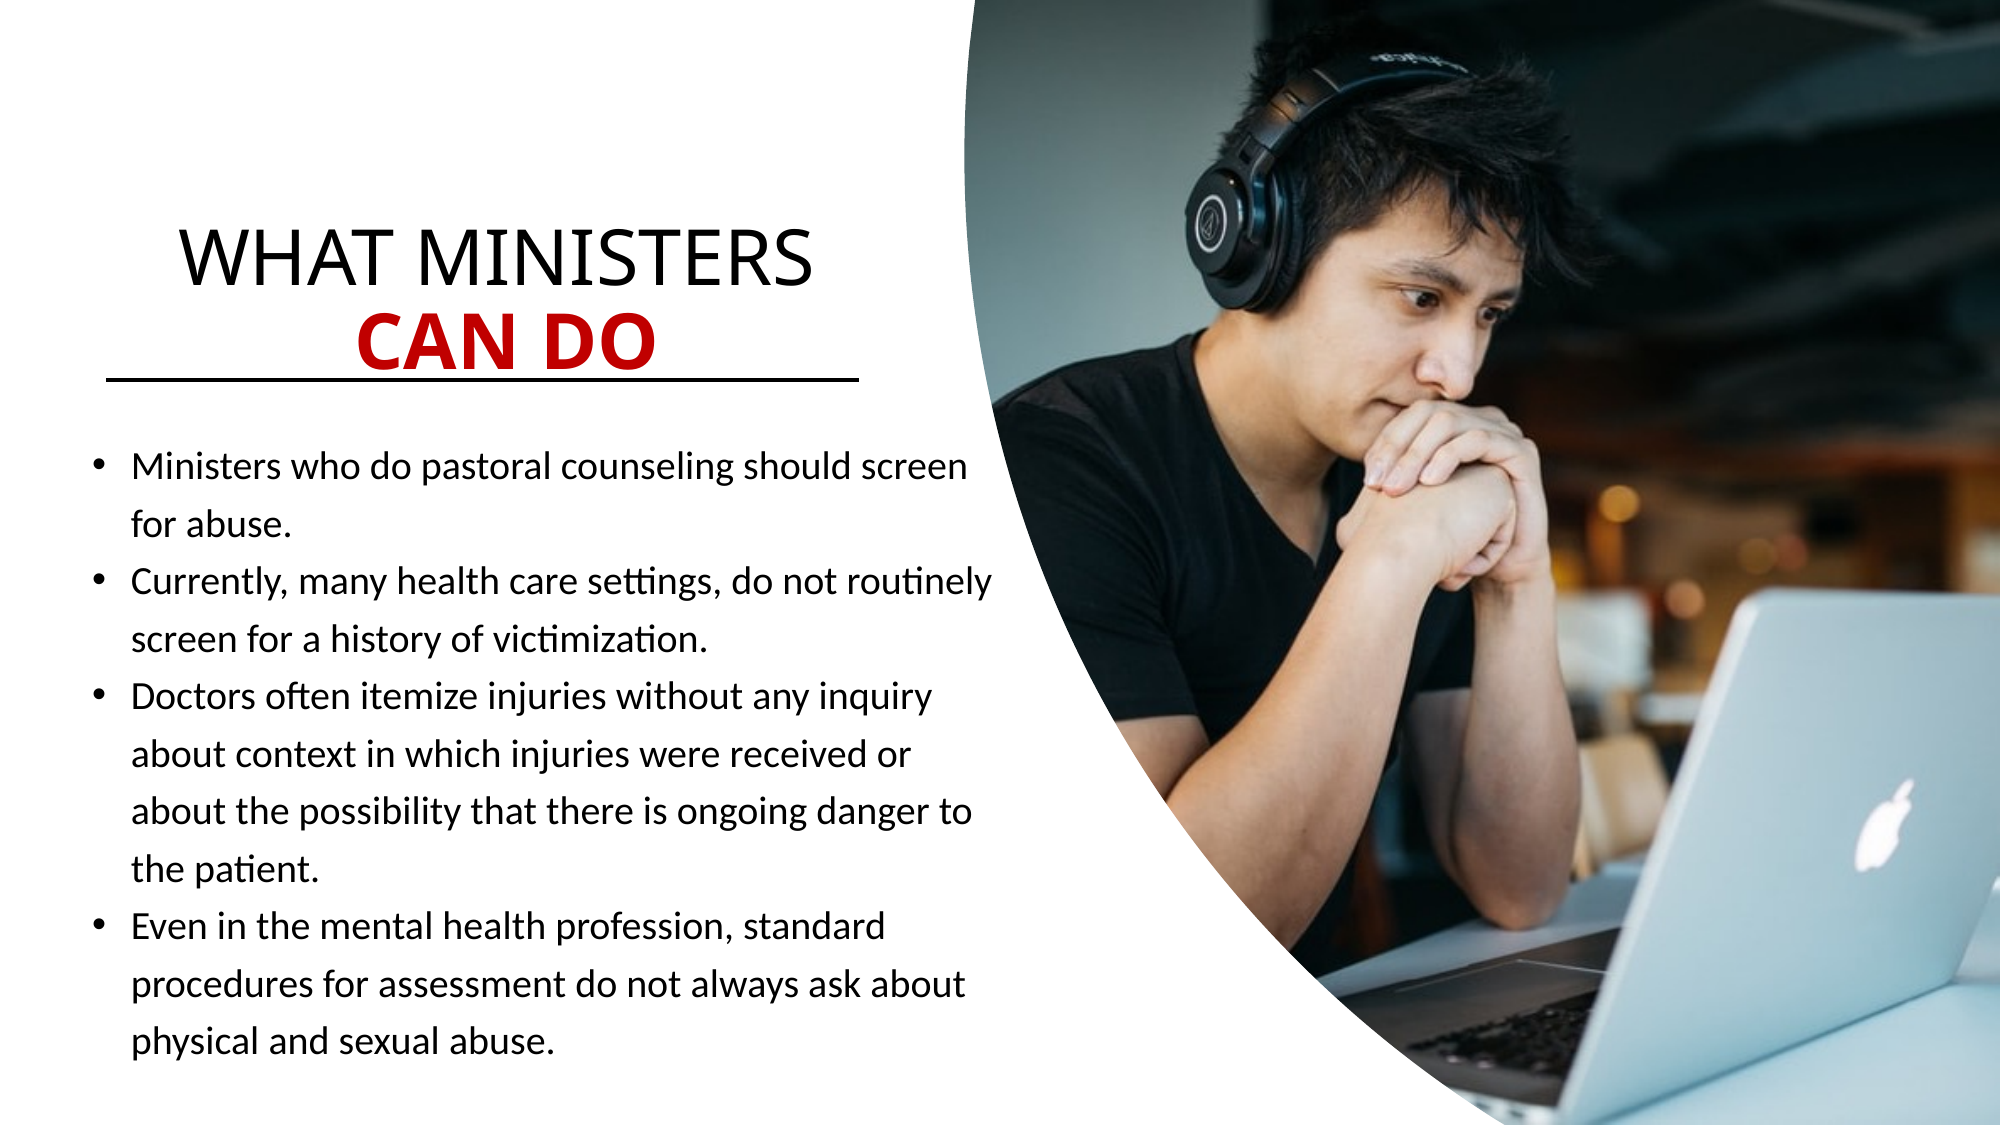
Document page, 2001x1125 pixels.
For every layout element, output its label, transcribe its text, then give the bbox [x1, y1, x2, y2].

picture [964, 0, 2000, 1125]
list Ministers who do pastoral counseling should screen for abuse. Currently, many health care settings, do not routinely screen for a history of victimization. Doctors often itemize injuries without any inquiry about context in which injuries were received or about the possibility that there is ongoing danger to the patient. Even in the mental health profession, standard procedures for assessment do not always ask about physical and sexual abuse. [77, 422, 964, 1078]
title WHAT MINISTERS CAN DO [77, 209, 917, 422]
